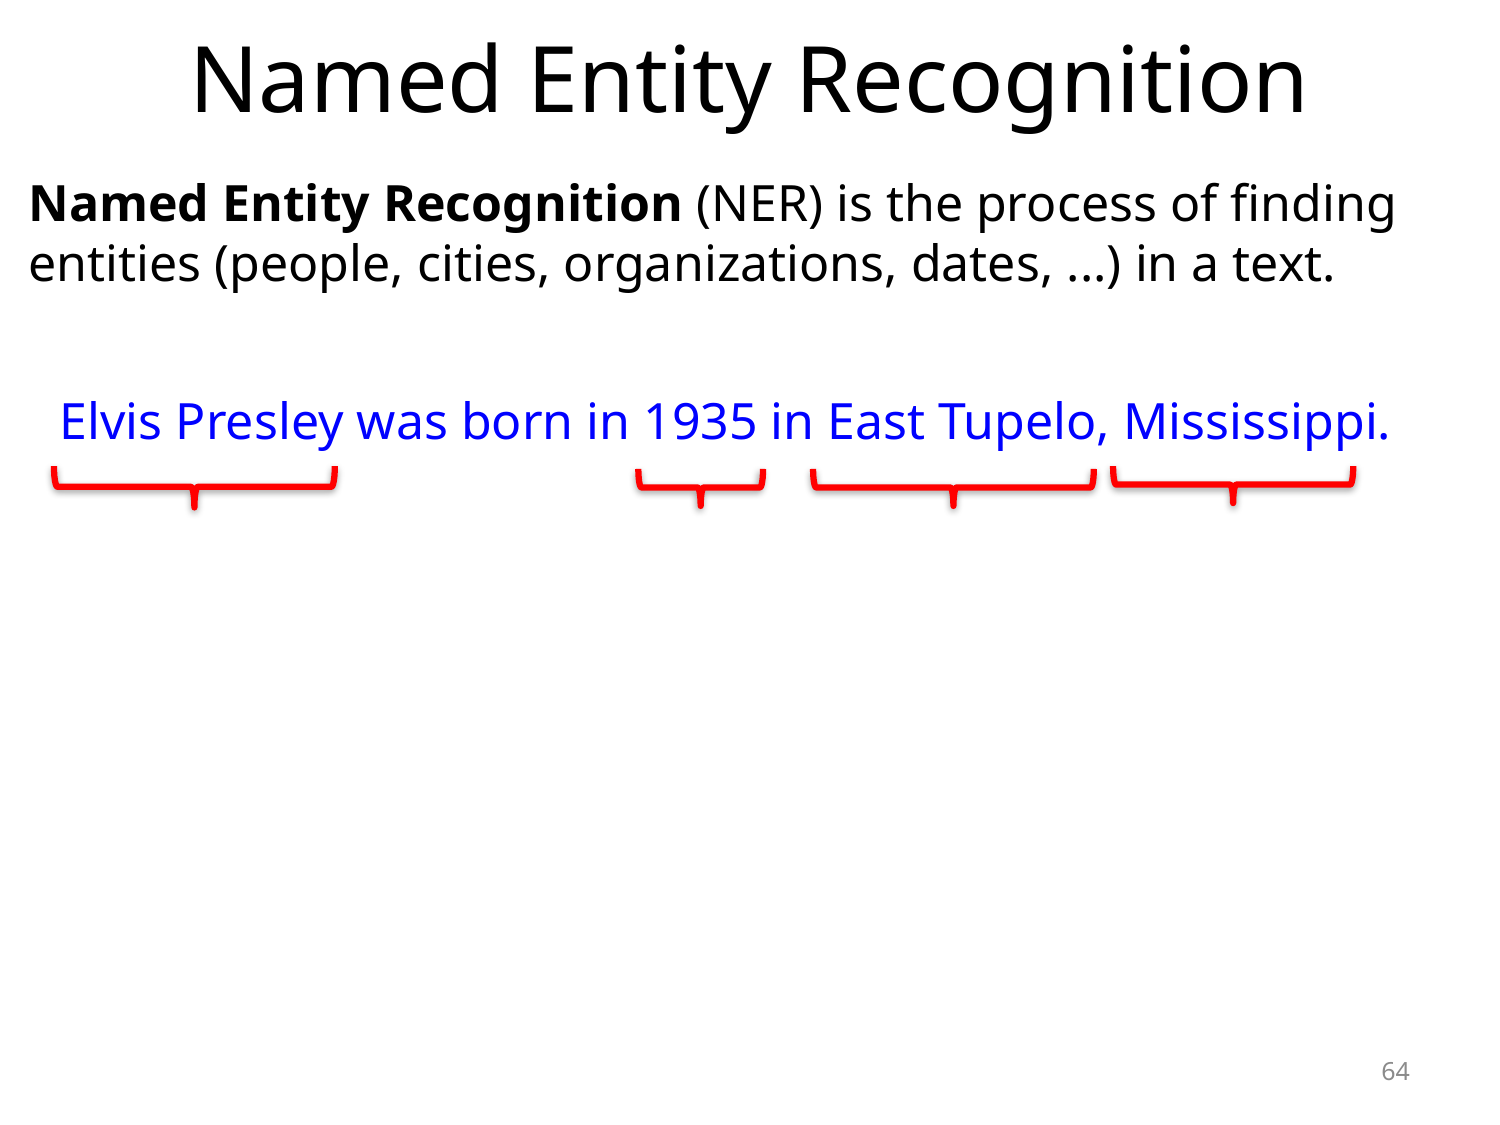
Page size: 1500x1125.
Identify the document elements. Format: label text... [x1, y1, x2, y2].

text_box Elvis Presley was born in 1935 in East Tupelo, Mississippi. [45, 381, 1500, 457]
text_box [51, 466, 337, 510]
text_box [636, 468, 766, 509]
text_box [810, 468, 1096, 509]
slide_number 64 [1074, 1042, 1425, 1103]
text_box [1110, 466, 1356, 506]
title Named Entity Recognition [75, 0, 1425, 152]
text_box Named Entity Recognition (NER) is the process of finding entities (people, cities, organizations, dates, ...) in a text. [13, 163, 1446, 299]
